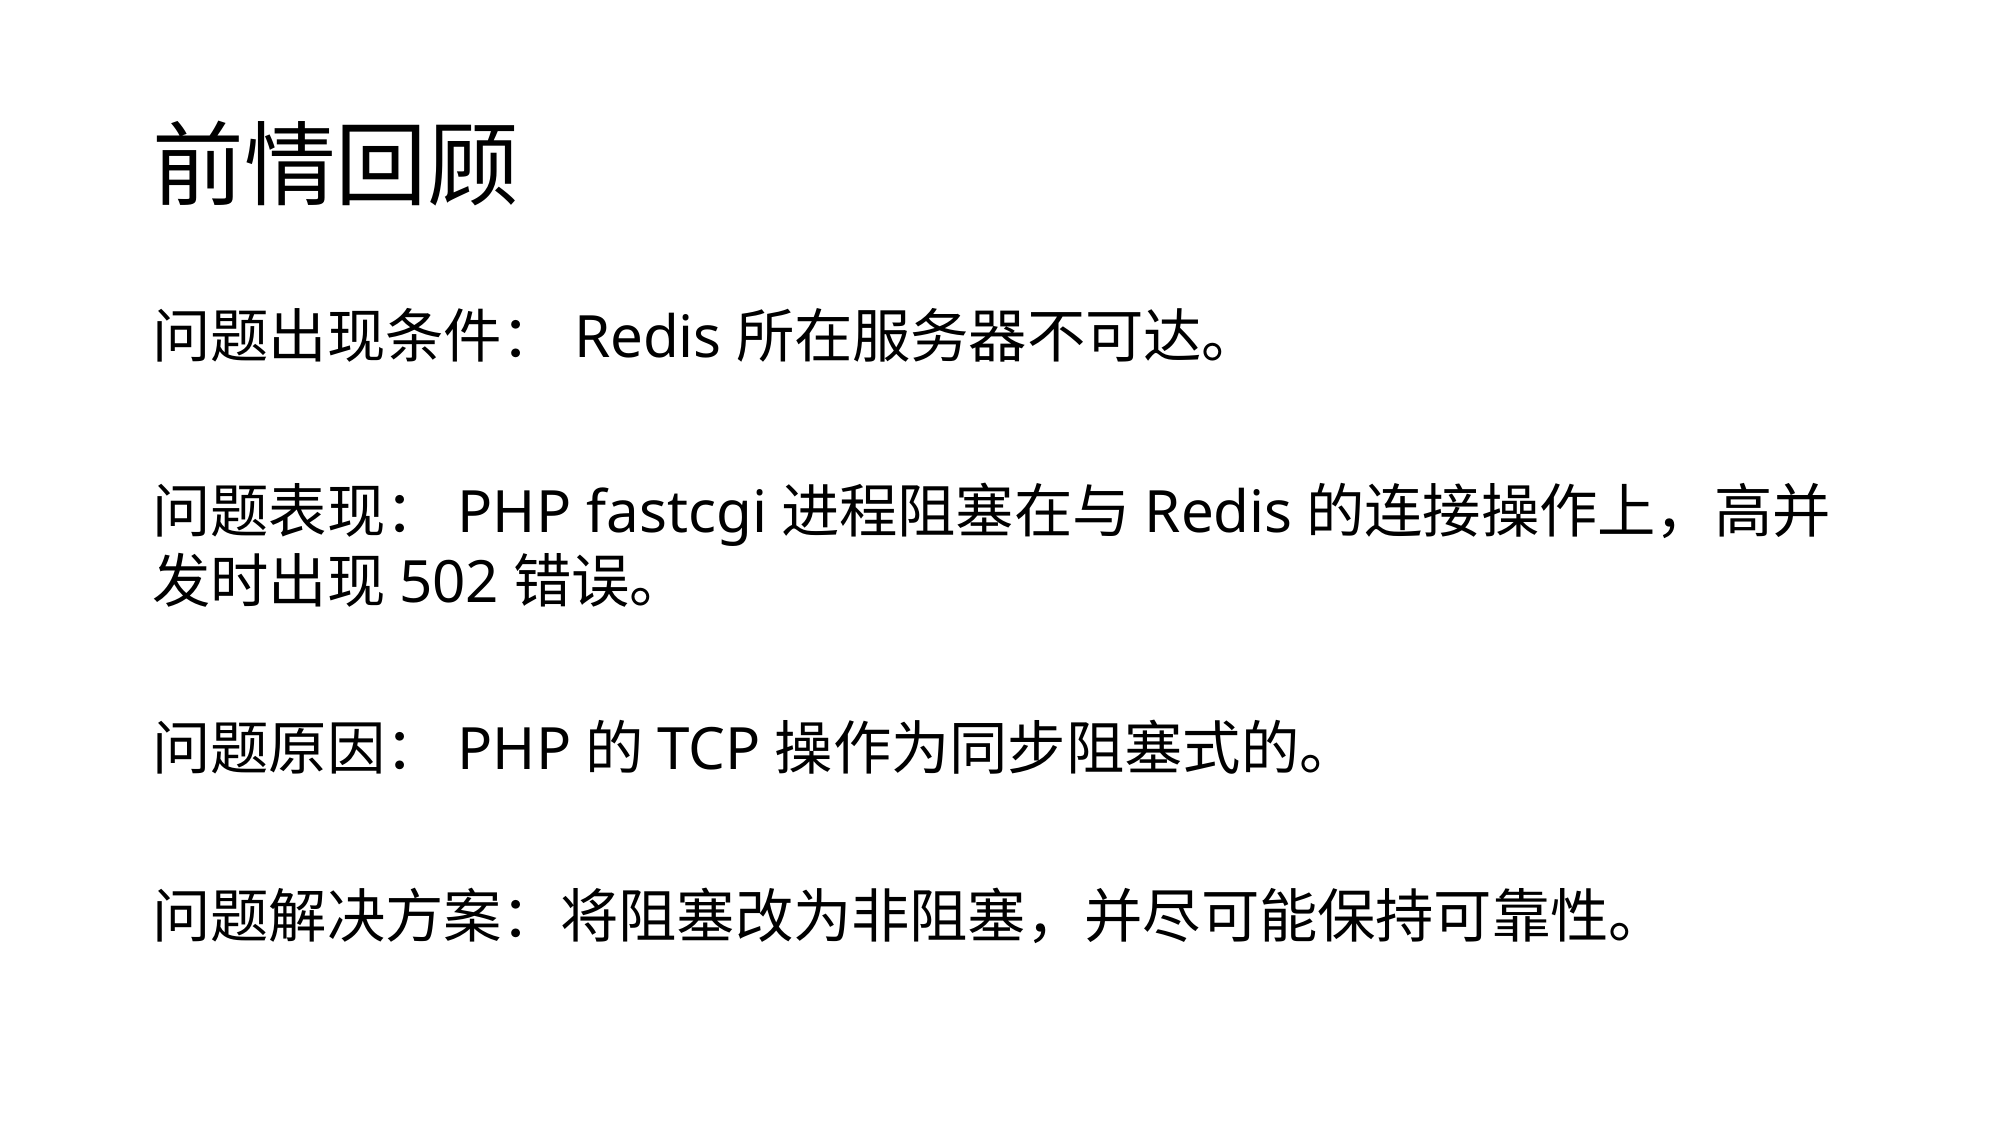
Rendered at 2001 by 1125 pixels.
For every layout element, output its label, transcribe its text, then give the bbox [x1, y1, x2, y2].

title 前情回顾 [137, 59, 1863, 278]
list 问题出现条件：Redis所在服务器不可达。 问题表现：PHP fastcgi进程阻塞在与Redis的连接操作上，高并发时出现502错误。 问题原因：PHP的TCP操作为同步阻塞式的。 问题解决方案：将阻塞改为非阻塞，并尽可能保持可靠性。 [137, 299, 1863, 1014]
